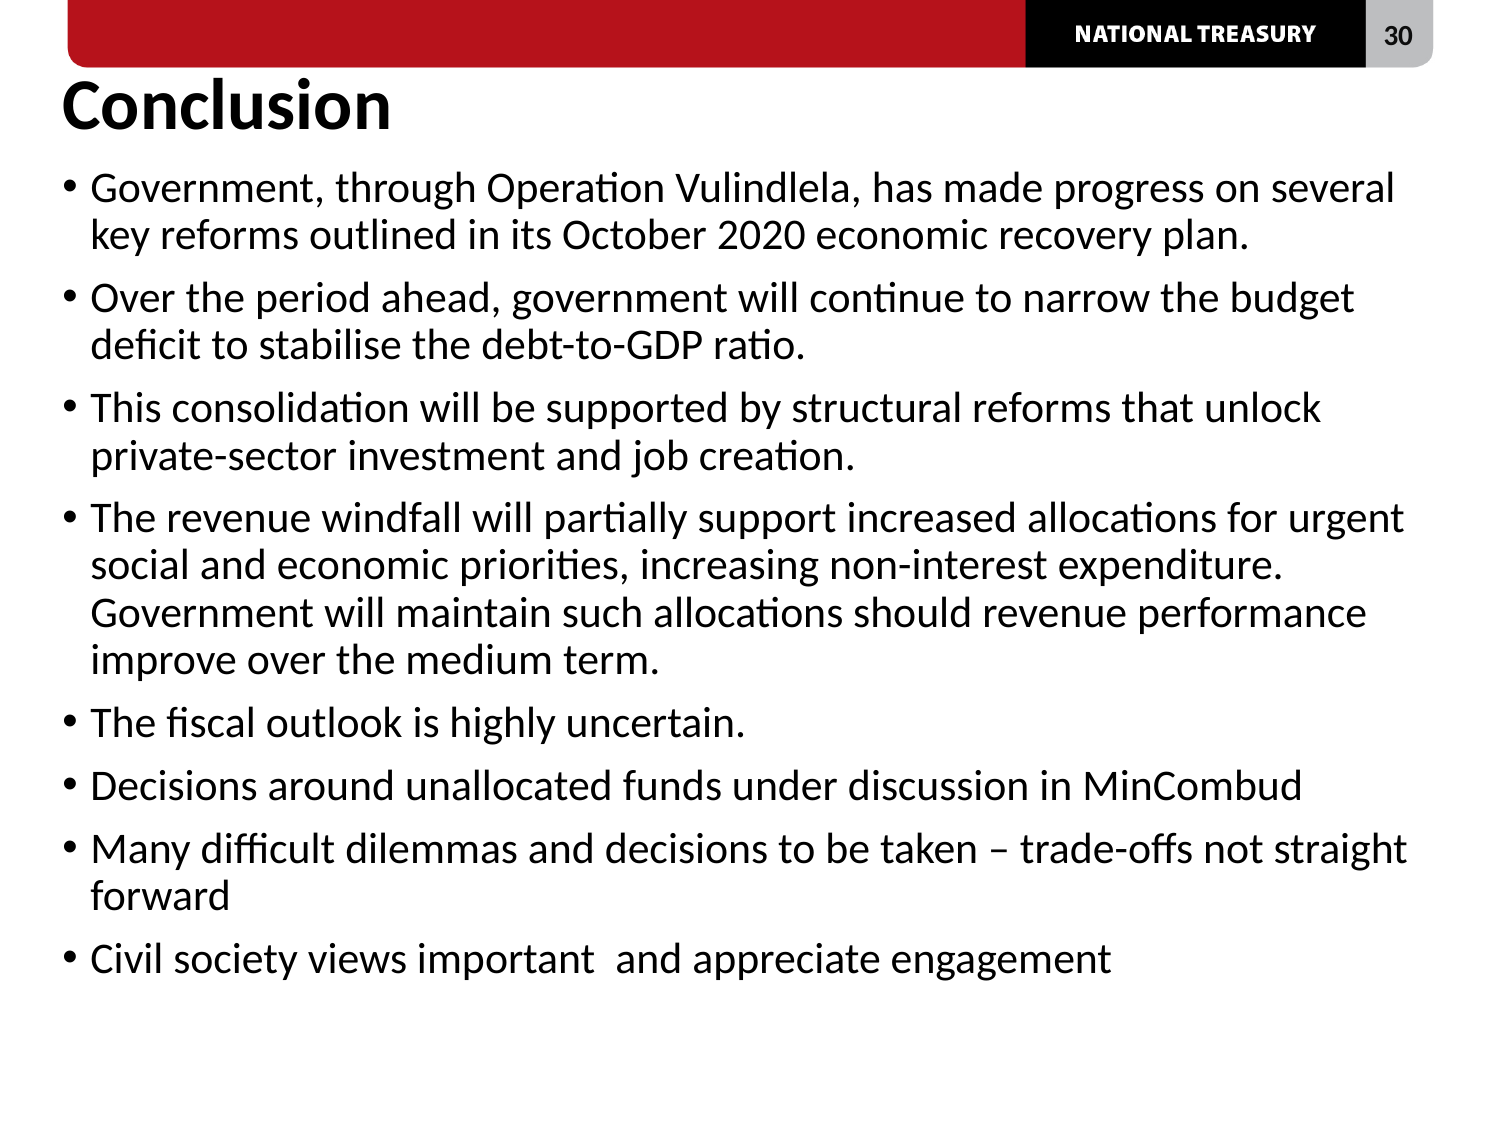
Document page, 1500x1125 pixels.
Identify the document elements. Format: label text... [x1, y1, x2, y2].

title Conclusion [47, 38, 1448, 157]
list Government, through Operation Vulindlela, has made progress on several key reforms outlined in its October 2020 economic recovery plan. Over the period ahead, government will continue to narrow the budget deficit to stabilise the debt-to-GDP ratio. This consolidation will be supported by structural reforms that unlock private-sector investment and job creation. The revenue windfall will partially support increased allocations for urgent social and economic priorities, increasing non-interest expenditure. Government will maintain such allocations should revenue performance improve over the medium term. The fiscal outlook is highly uncertain. Decisions around unallocated funds under discussion in MinCombud Many difficult dilemmas and decisions to be taken – trade-offs not straight forward Civil society views important and appreciate engagement [47, 157, 1448, 1091]
picture [0, 0, 1500, 1125]
